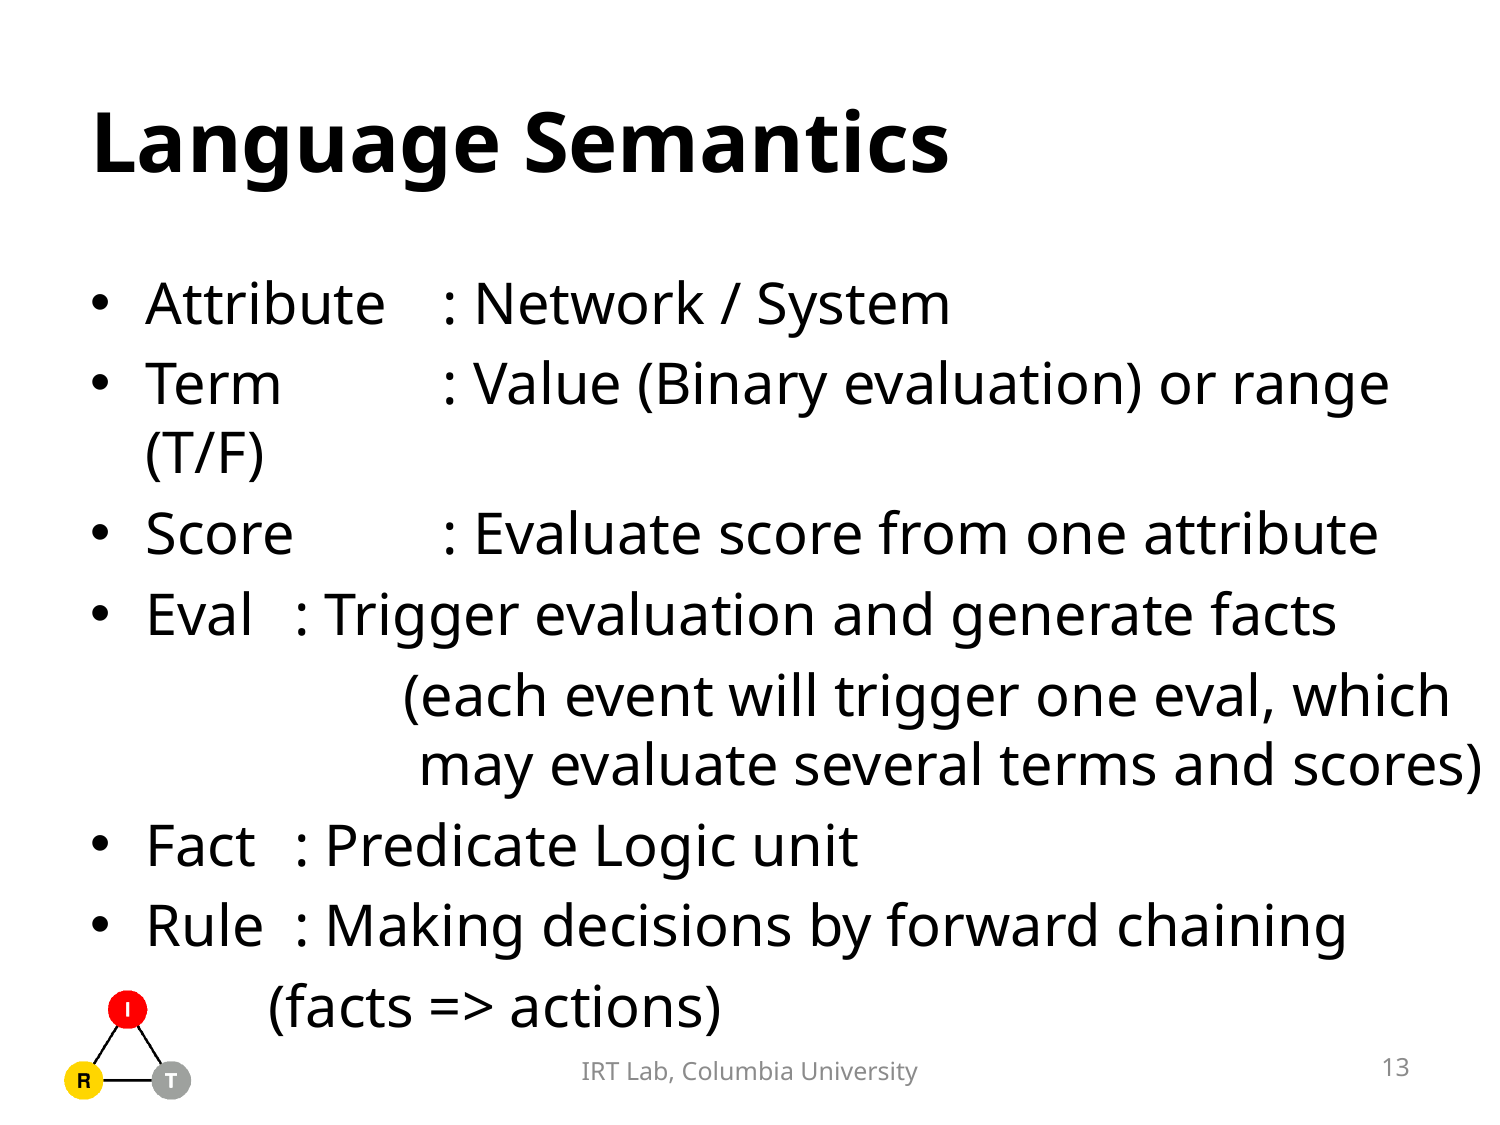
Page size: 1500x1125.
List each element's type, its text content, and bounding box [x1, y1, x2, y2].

picture [60, 987, 194, 1103]
title Language Semantics [75, 45, 1425, 233]
footer IRT Lab, Columbia University [512, 1042, 988, 1103]
list Attribute : Network / System Term : Value (Binary evaluation) or range (T/F) Score : Evaluate score from one attribute Eval : Trigger evaluation and generate facts (each event will trigger one eval, which may evaluate several terms and scores) Fact : Predicate Logic unit Rule : Making decisions by forward chaining (facts => actions) [75, 258, 1500, 1070]
slide_number 13 [1074, 1038, 1425, 1099]
